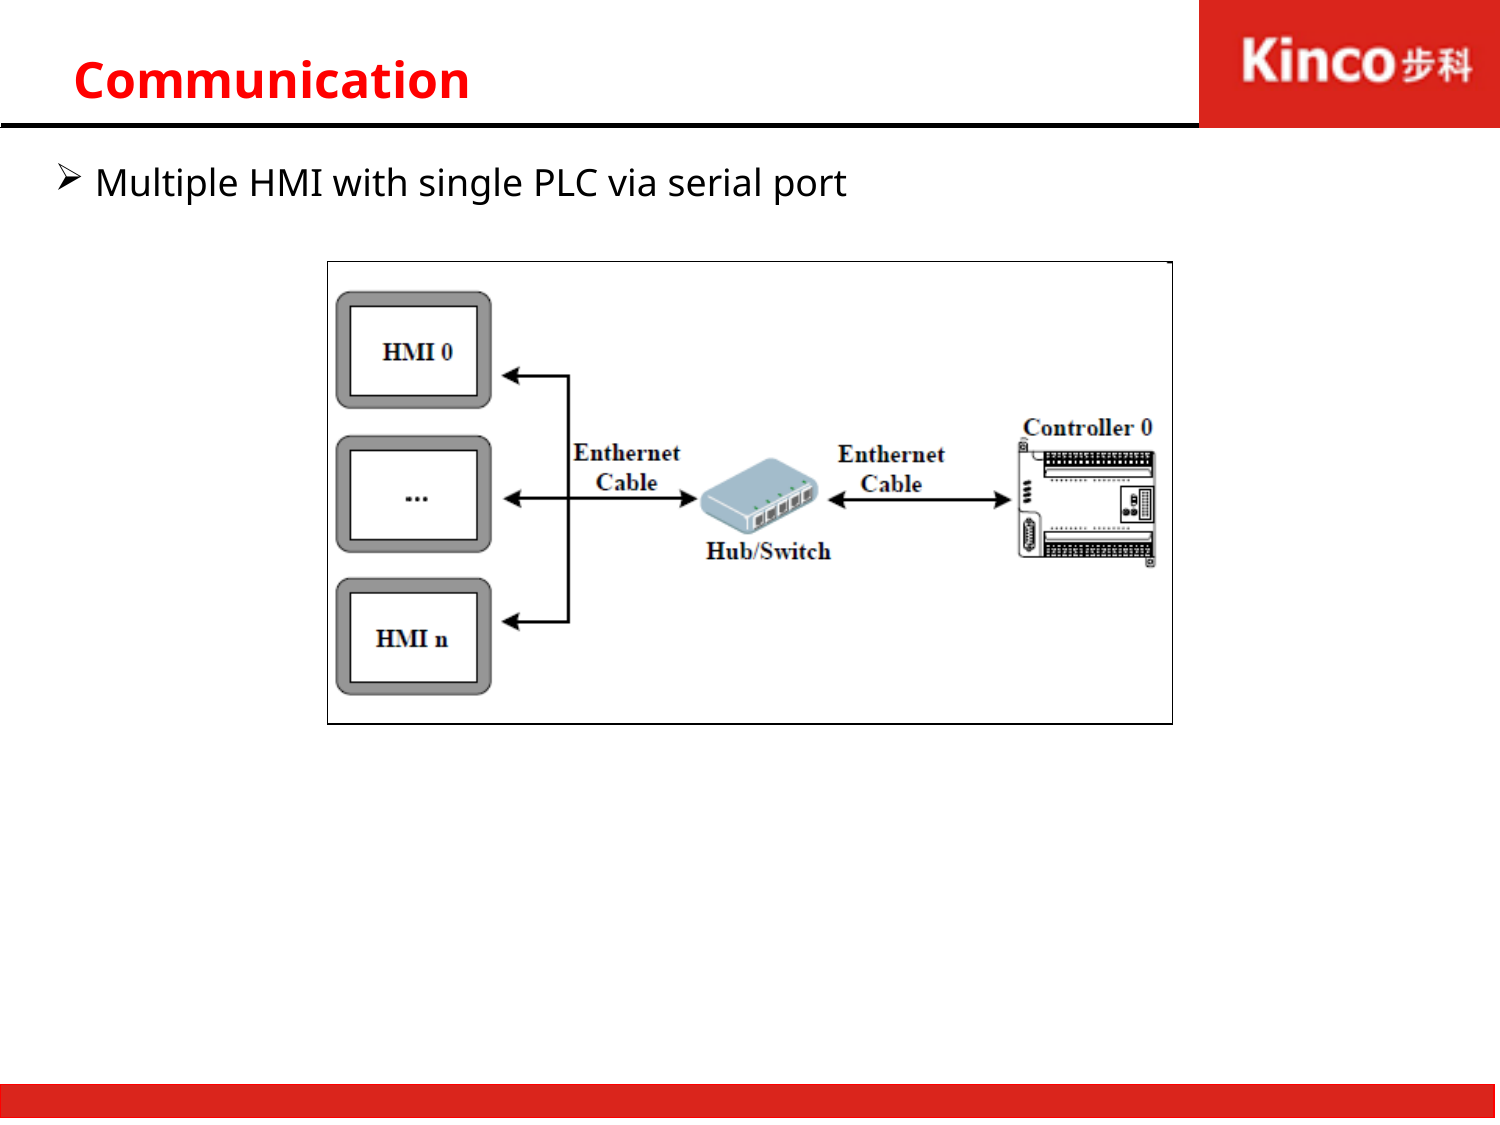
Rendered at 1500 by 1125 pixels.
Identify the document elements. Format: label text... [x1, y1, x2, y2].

picture [327, 262, 1173, 724]
text_box Communication [58, 11, 1348, 117]
text_box Multiple HMI with single PLC via serial port [40, 128, 863, 212]
picture [1230, 30, 1495, 91]
table_header [1199, 0, 1500, 123]
table_header [1, 1, 1199, 123]
text_box [0, 1084, 1495, 1118]
